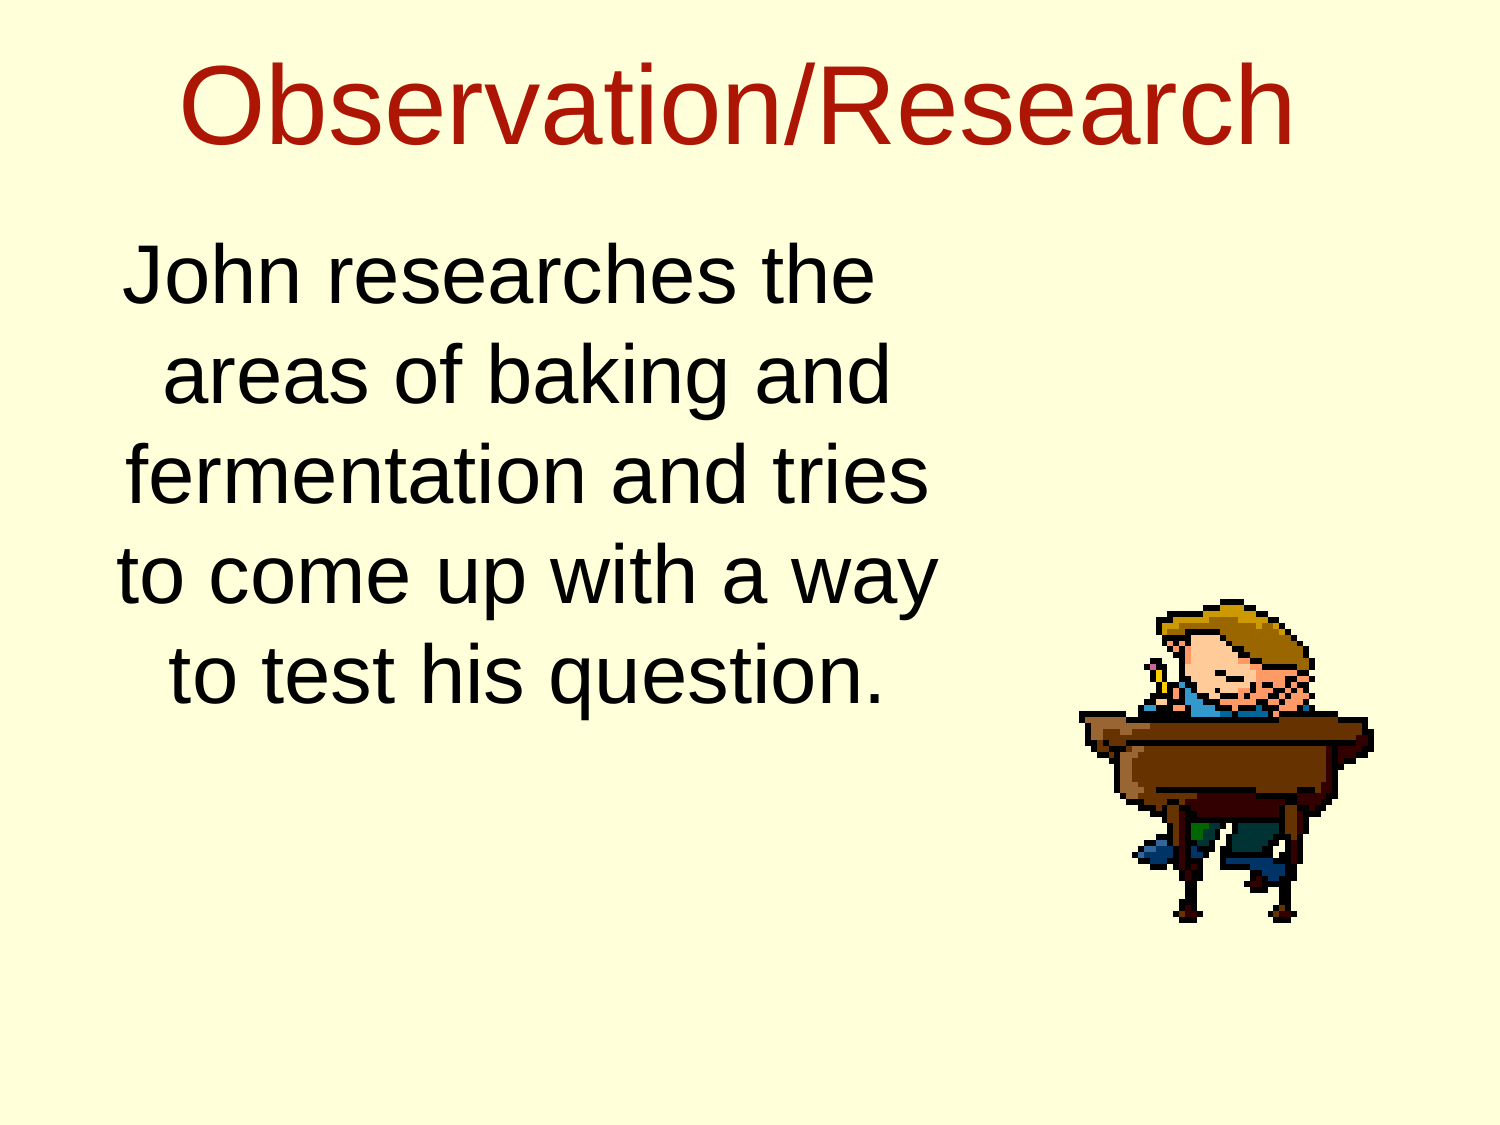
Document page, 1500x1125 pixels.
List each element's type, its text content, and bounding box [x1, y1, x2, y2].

title Observation/Research [0, 0, 1476, 201]
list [1062, 312, 1427, 923]
list John researches the areas of baking and fermentation and tries to come up with a way to test his question. [37, 212, 963, 1076]
